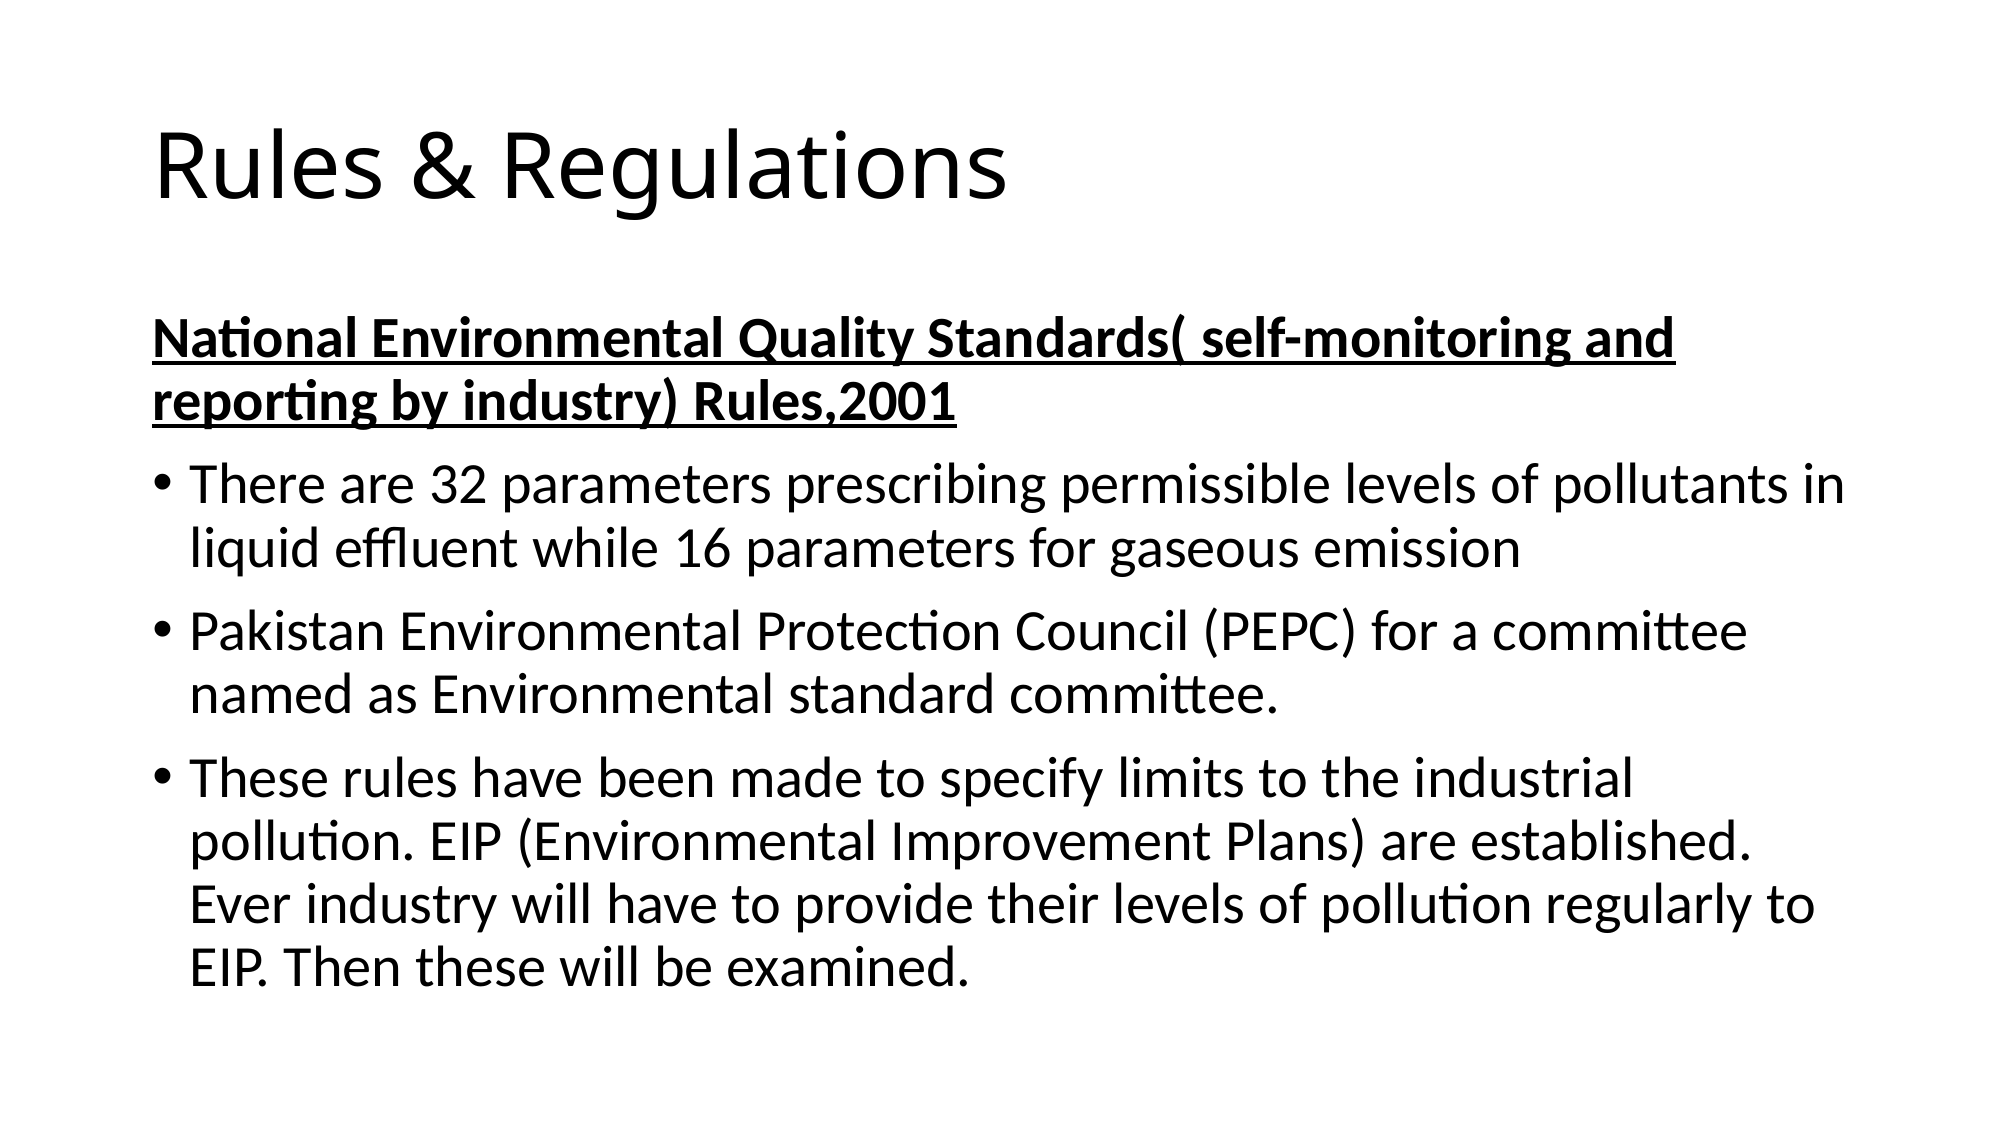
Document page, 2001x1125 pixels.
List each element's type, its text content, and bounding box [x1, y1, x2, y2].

list National Environmental Quality Standards( self-monitoring and reporting by industry) Rules,2001 There are 32 parameters prescribing permissible levels of pollutants in liquid effluent while 16 parameters for gaseous emission Pakistan Environmental Protection Council (PEPC) for a committee named as Environmental standard committee. These rules have been made to specify limits to the industrial pollution. EIP (Environmental Improvement Plans) are established. Ever industry will have to provide their levels of pollution regularly to EIP. Then these will be examined. [137, 299, 1863, 1014]
title Rules & Regulations [137, 59, 1863, 278]
